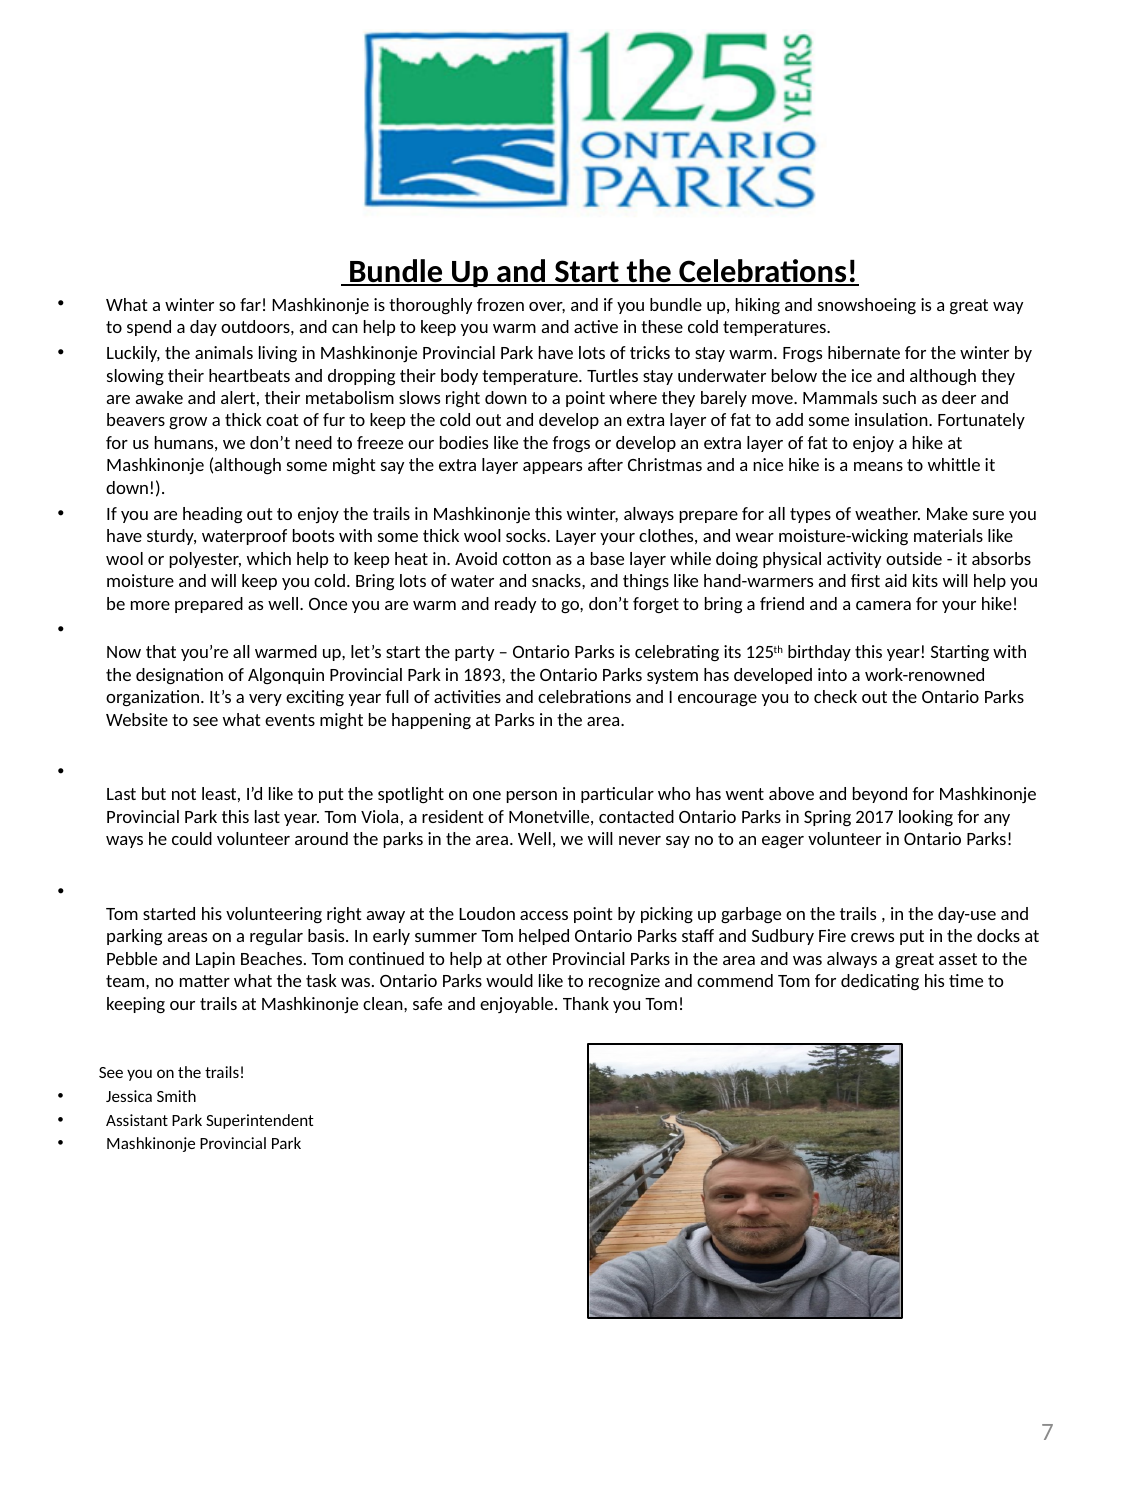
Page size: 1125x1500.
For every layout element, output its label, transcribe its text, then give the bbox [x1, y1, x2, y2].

picture [361, 29, 827, 219]
title Parks Ontario [54, 29, 1068, 254]
list Bundle Up and Start the Celebrations! What a winter so far! Mashkinonje is thoroughly frozen over, and if you bundle up, hiking and snowshoeing is a great way to spend a day outdoors, and can help to keep you warm and active in these cold temperatures. Luckily, the animals living in Mashkinonje Provincial Park have lots of tricks to stay warm. Frogs hibernate for the winter by slowing their heartbeats and dropping their body temperature. Turtles stay underwater below the ice and although they are awake and alert, their metabolism slows right down to a point where they barely move. Mammals such as deer and beavers grow a thick coat of fur to keep the cold out and develop an extra layer of fat to add some insulation. Fortunately for us humans, we don’t need to freeze our bodies like the frogs or develop an extra layer of fat to enjoy a hike at Mashkinonje (although some might say the extra layer appears after Christmas and a nice hike is a means to whittle it down!). If you are heading out to enjoy the trails in Mashkinonje this winter, always prepare for all types of weather. Make sure you have sturdy, waterproof boots with some thick wool socks. Layer your clothes, and wear moisture-wicking materials like wool or polyester, which help to keep heat in. Avoid cotton as a base layer while doing physical activity outside - it absorbs moisture and will keep you cold. Bring lots of water and snacks, and things like hand-warmers and first aid kits will help you be more prepared as well. Once you are warm and ready to go, don’t forget to bring a friend and a camera for your hike! Now that you’re all warmed up, let’s start the party – Ontario Parks is celebrating its 125th birthday this year! Starting with the designation of Algonquin Provincial Park in 1893, the Ontario Parks system has developed into a work-renowned organization. It’s a very exciting year full of activities and celebrations and I encourage you to check out the Ontario Parks Website to see what events might be happening at Parks in the area. Last but not least, I’d like to put the spotlight on one person in particular who has went above and beyond for Mashkinonje Provincial Park this last year. Tom Viola, a resident of Monetville, contacted Ontario Parks in Spring 2017 looking for any ways he could volunteer around the parks in the area. Well, we will never say no to an eager volunteer in Ontario Parks! Tom started his volunteering right away at the Loudon access point by picking up garbage on the trails , in the day-use and parking areas on a regular basis. In early summer Tom helped Ontario Parks staff and Sudbury Fire crews put in the docks at Pebble and Lapin Beaches. Tom continued to help at other Provincial Parks in the area and was always a great asset to the team, no matter what the task was. Ontario Parks would like to recognize and commend Tom for dedicating his time to keeping our trails at Mashkinonje clean, safe and enjoyable. Thank you Tom! See you on the trails! Jessica Smith Assistant Park Superintendent Mashkinonje Provincial Park [42, 242, 1056, 1459]
picture [588, 1045, 901, 1318]
slide_number 7 [806, 1390, 1069, 1471]
